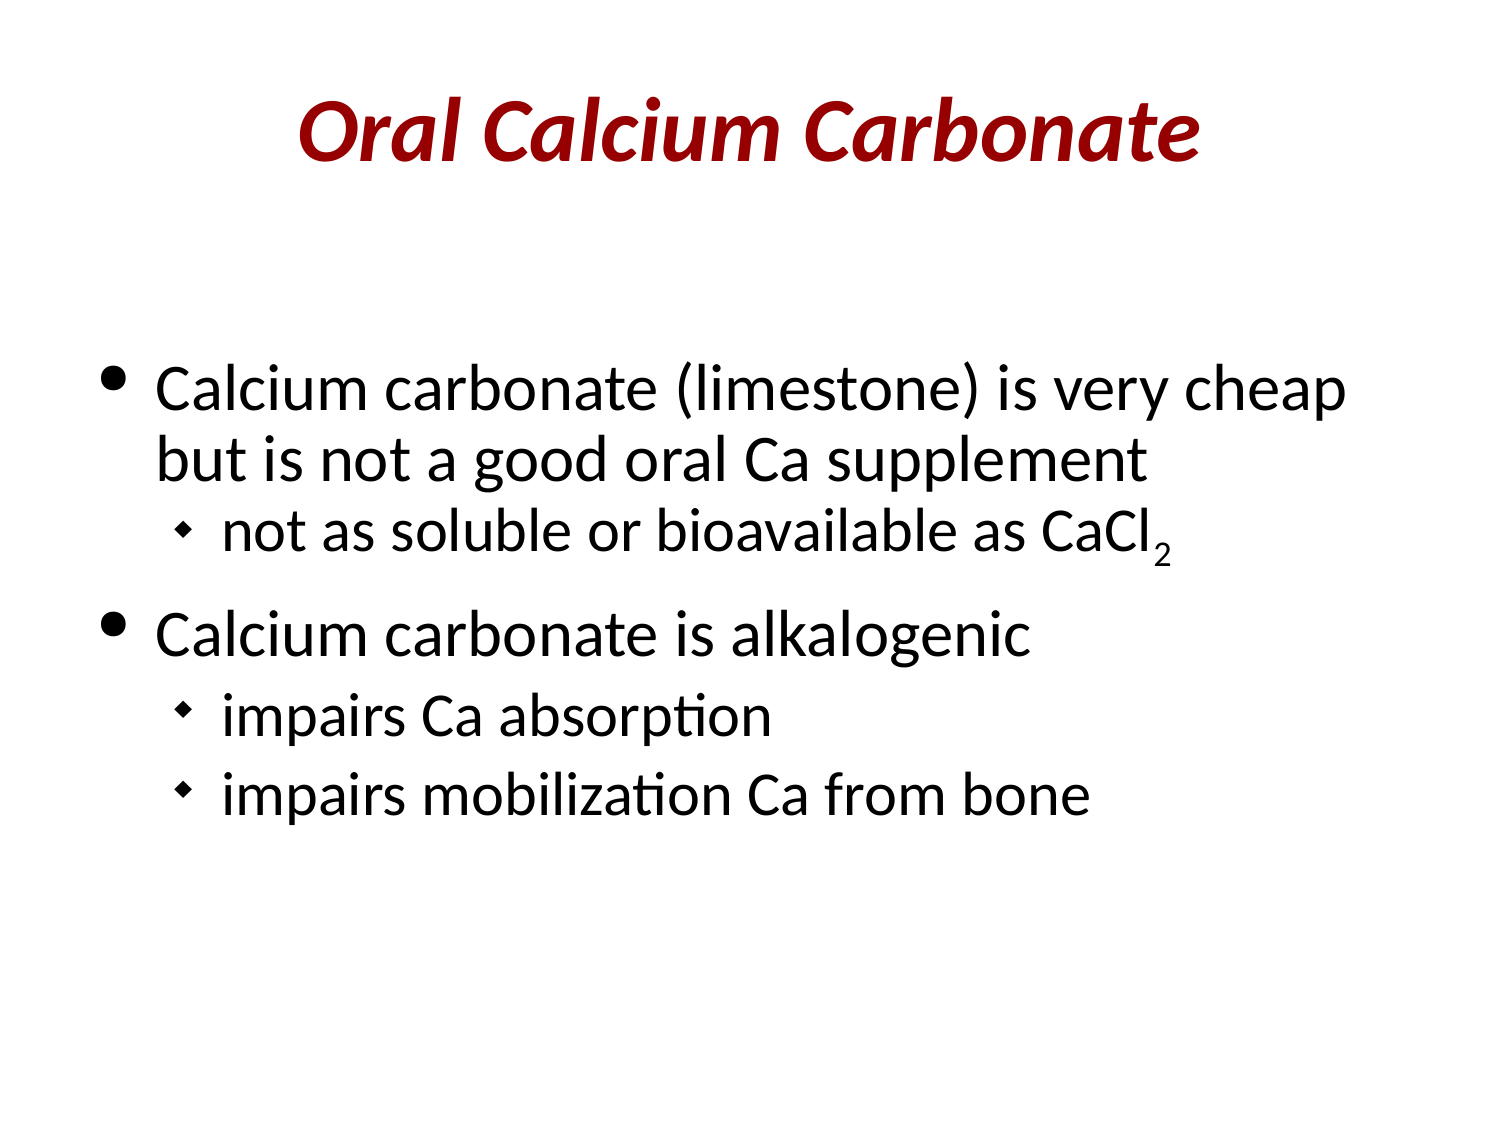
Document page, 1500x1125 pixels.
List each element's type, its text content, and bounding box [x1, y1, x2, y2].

title Oral Calcium Carbonate [0, 0, 1500, 188]
list Calcium carbonate (limestone) is very cheap but is not a good oral Ca supplement not as soluble or bioavailable as CaCl2 Calcium carbonate is alkalogenic impairs Ca absorption impairs mobilization Ca from bone [84, 345, 1416, 897]
